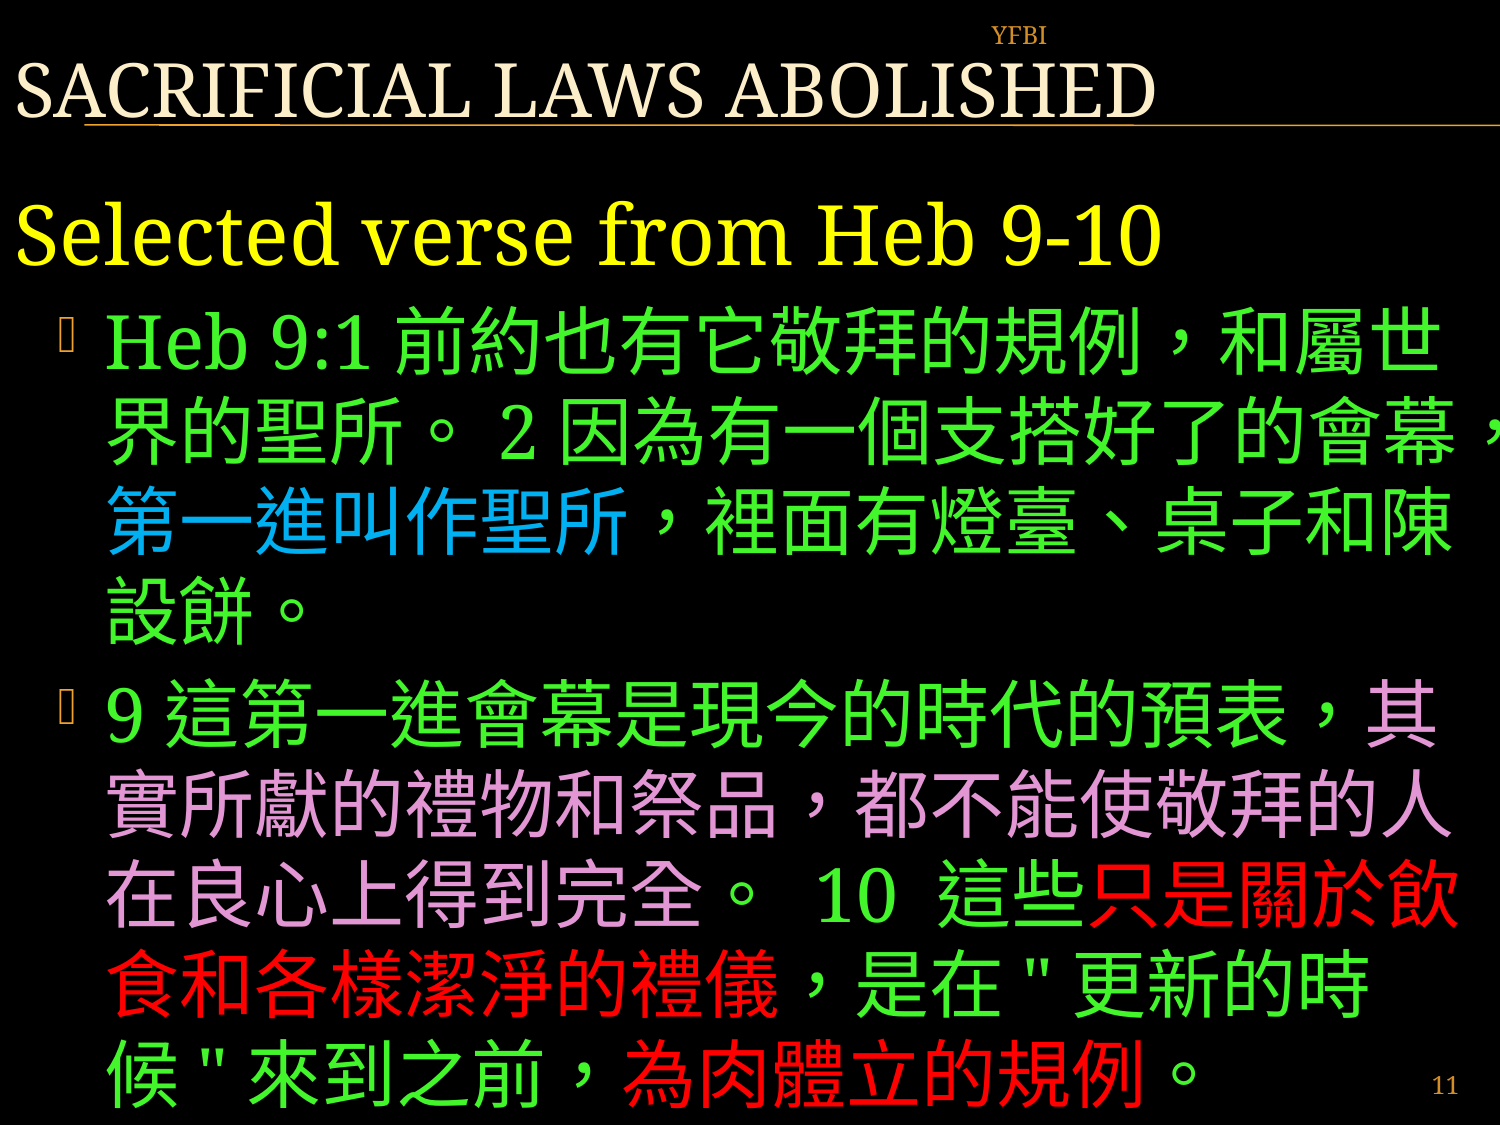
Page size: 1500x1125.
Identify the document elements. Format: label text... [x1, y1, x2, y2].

title Sacrificial laws abolished [0, 0, 1500, 174]
list Selected verse from Heb 9-10 Heb 9:1前約也有它敬拜的規例，和屬世界的聖所。2因為有一個支搭好了的會幕，第一進叫作聖所，裡面有燈臺、桌子和陳設餅。 9這第一進會幕是現今的時代的預表，其實所獻的禮物和祭品，都不能使敬拜的人在良心上得到完全。 10 這些只是關於飲食和各樣潔淨的禮儀，是在"更新的時候"來到之前，為肉體立的規例。 [0, 174, 1500, 1125]
slide_number 11 [1350, 1061, 1475, 1103]
footer YFBI [587, 12, 1063, 60]
